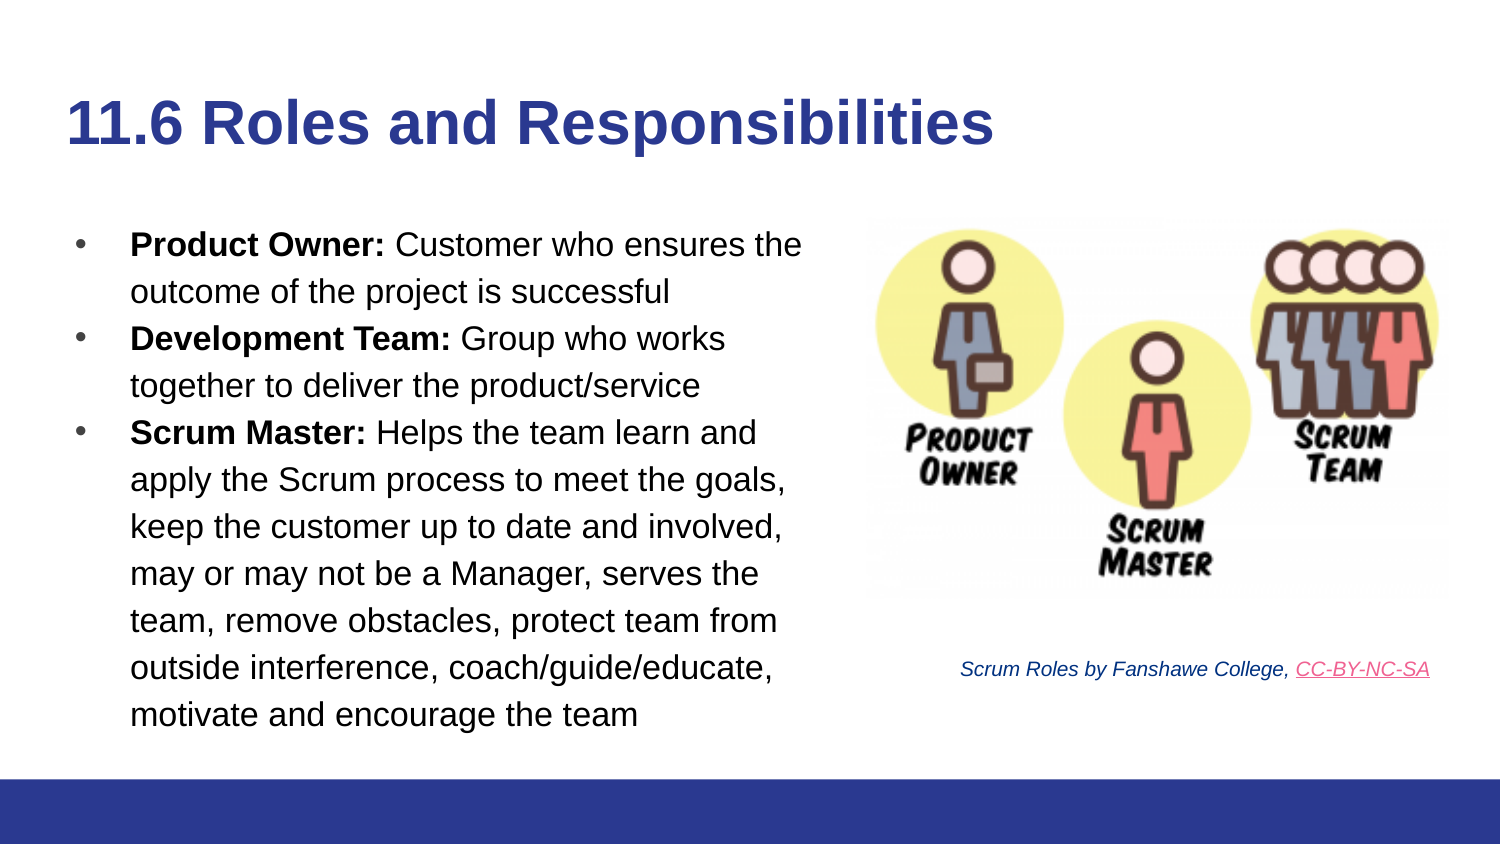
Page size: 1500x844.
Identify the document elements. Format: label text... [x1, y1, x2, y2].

picture [865, 217, 1450, 599]
title 11.6 Roles and Responsibilities [51, 67, 1449, 167]
text_box Scrum Roles by Fanshawe College, CC-BY-NC-SA [945, 647, 1446, 688]
list Product Owner: Customer who ensures the outcome of the project is successful Development Team: Group who works together to deliver the product/service Scrum Master: Helps the team learn and apply the Scrum process to meet the goals, keep the customer up to date and involved, may or may not be a Manager, serves the team, remove obstacles, protect team from outside interference, coach/guide/educate, motivate and encourage the team [41, 201, 833, 750]
